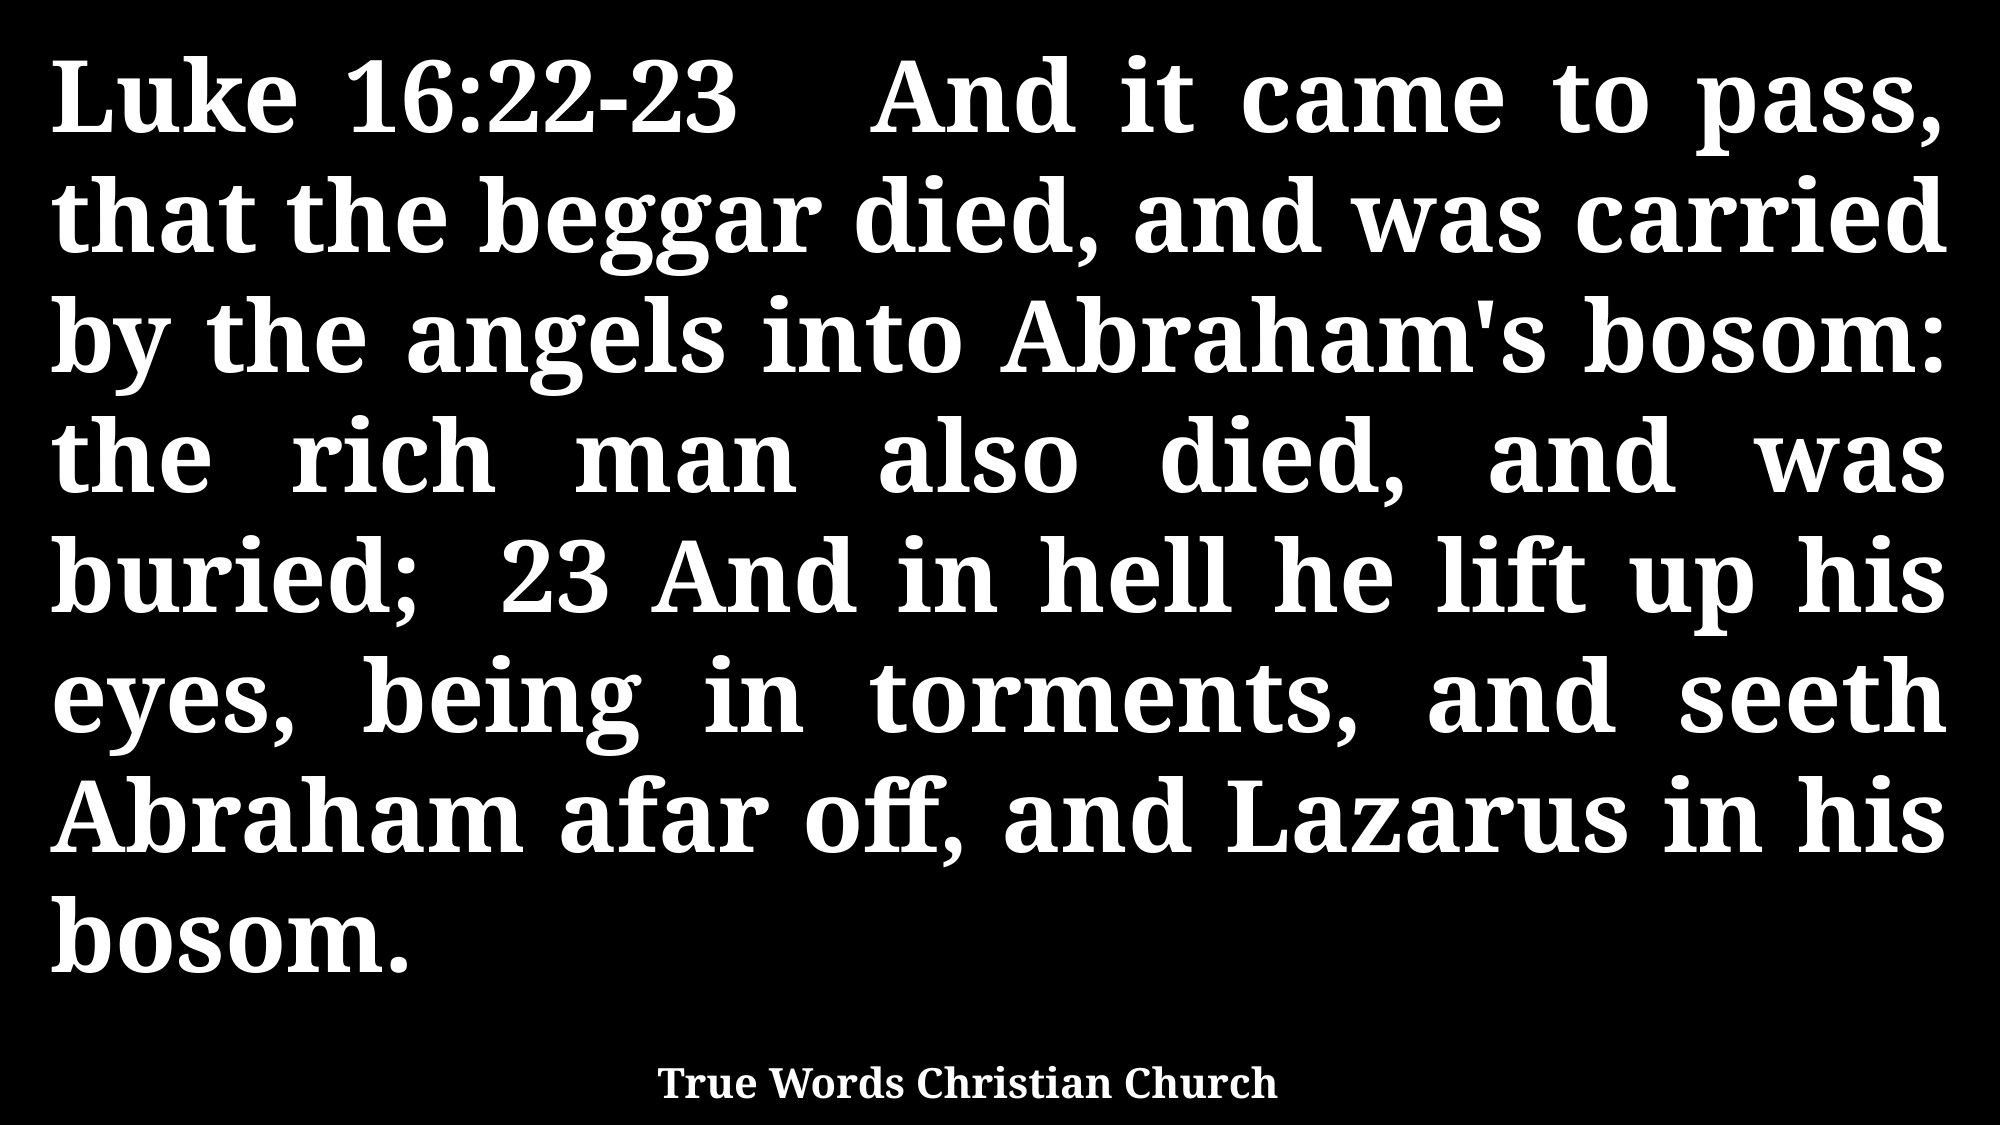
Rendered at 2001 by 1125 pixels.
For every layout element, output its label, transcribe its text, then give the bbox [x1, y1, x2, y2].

text_box Luke 16:22-23 And it came to pass, that the beggar died, and was carried by the angels into Abraham's bosom: the rich man also died, and was buried; 23 And in hell he lift up his eyes, being in torments, and seeth Abraham afar off, and Lazarus in his bosom. [35, 25, 1965, 1000]
text_box True Words Christian Church [642, 1049, 1294, 1114]
